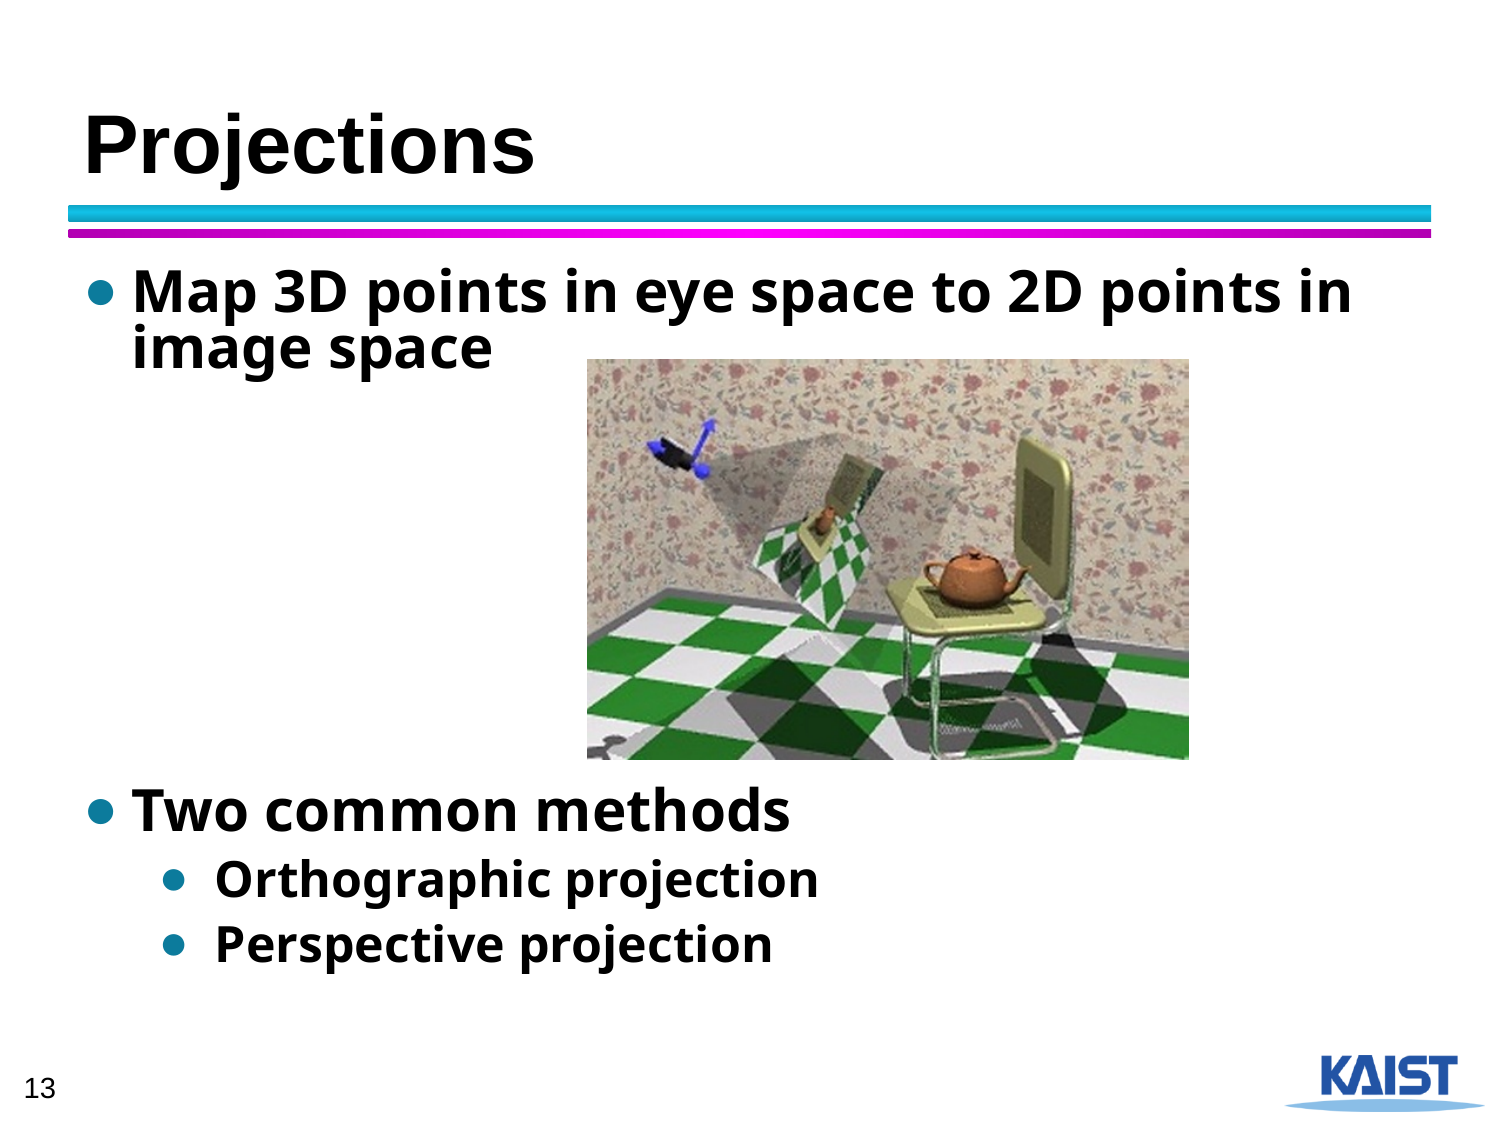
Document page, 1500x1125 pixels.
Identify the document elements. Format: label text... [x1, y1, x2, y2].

picture [587, 359, 1189, 760]
list Map 3D points in eye space to 2D points in image space Two common methods Orthographic projection Perspective projection [68, 260, 1434, 1092]
picture [1284, 1055, 1485, 1112]
title Projections [68, 48, 1428, 198]
